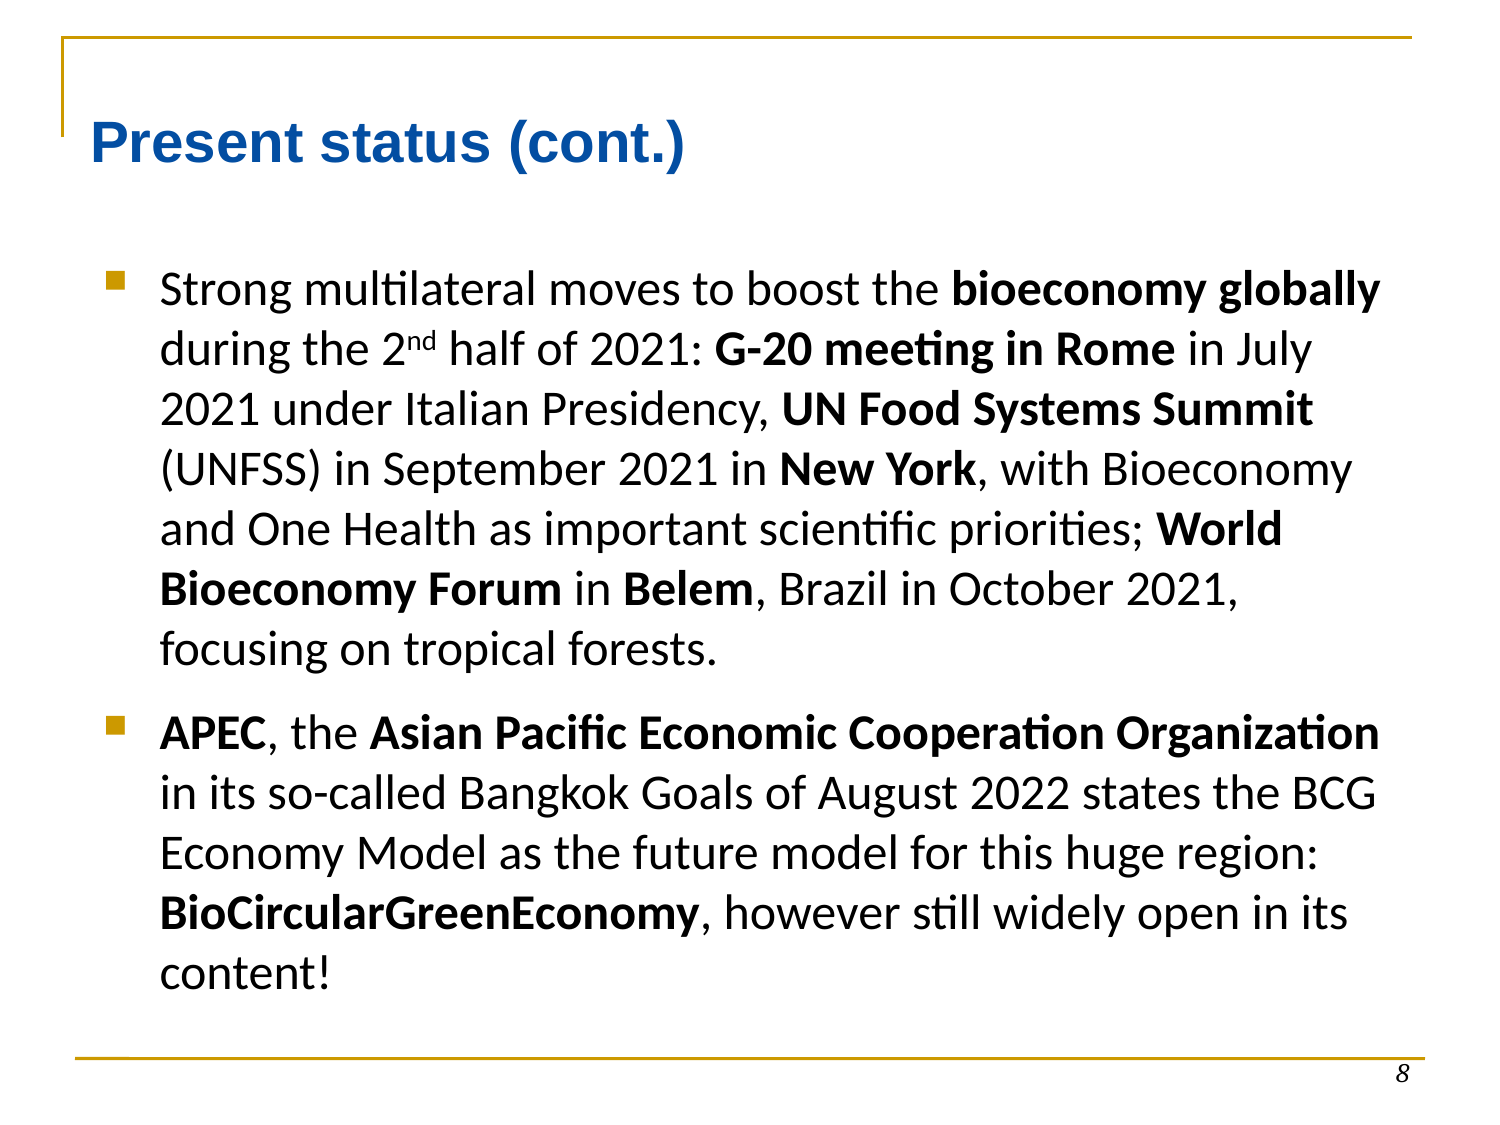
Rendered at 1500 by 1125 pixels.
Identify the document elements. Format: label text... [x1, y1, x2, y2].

title Present status (cont.) [75, 45, 1459, 233]
list Strong multilateral moves to boost the bioeconomy globally during the 2nd half of 2021: G-20 meeting in Rome in July 2021 under Italian Presidency, UN Food Systems Summit (UNFSS) in September 2021 in New York, with Bioeconomy and One Health as important scientific priorities; World Bioeconomy Forum in Belem, Brazil in October 2021, focusing on tropical forests. APEC, the Asian Pacific Economic Cooperation Organization in its so-called Bangkok Goals of August 2022 states the BCG Economy Model as the future model for this huge region: BioCircularGreenEconomy, however still widely open in its content! [88, 247, 1412, 1007]
slide_number 8 [1074, 1023, 1426, 1100]
